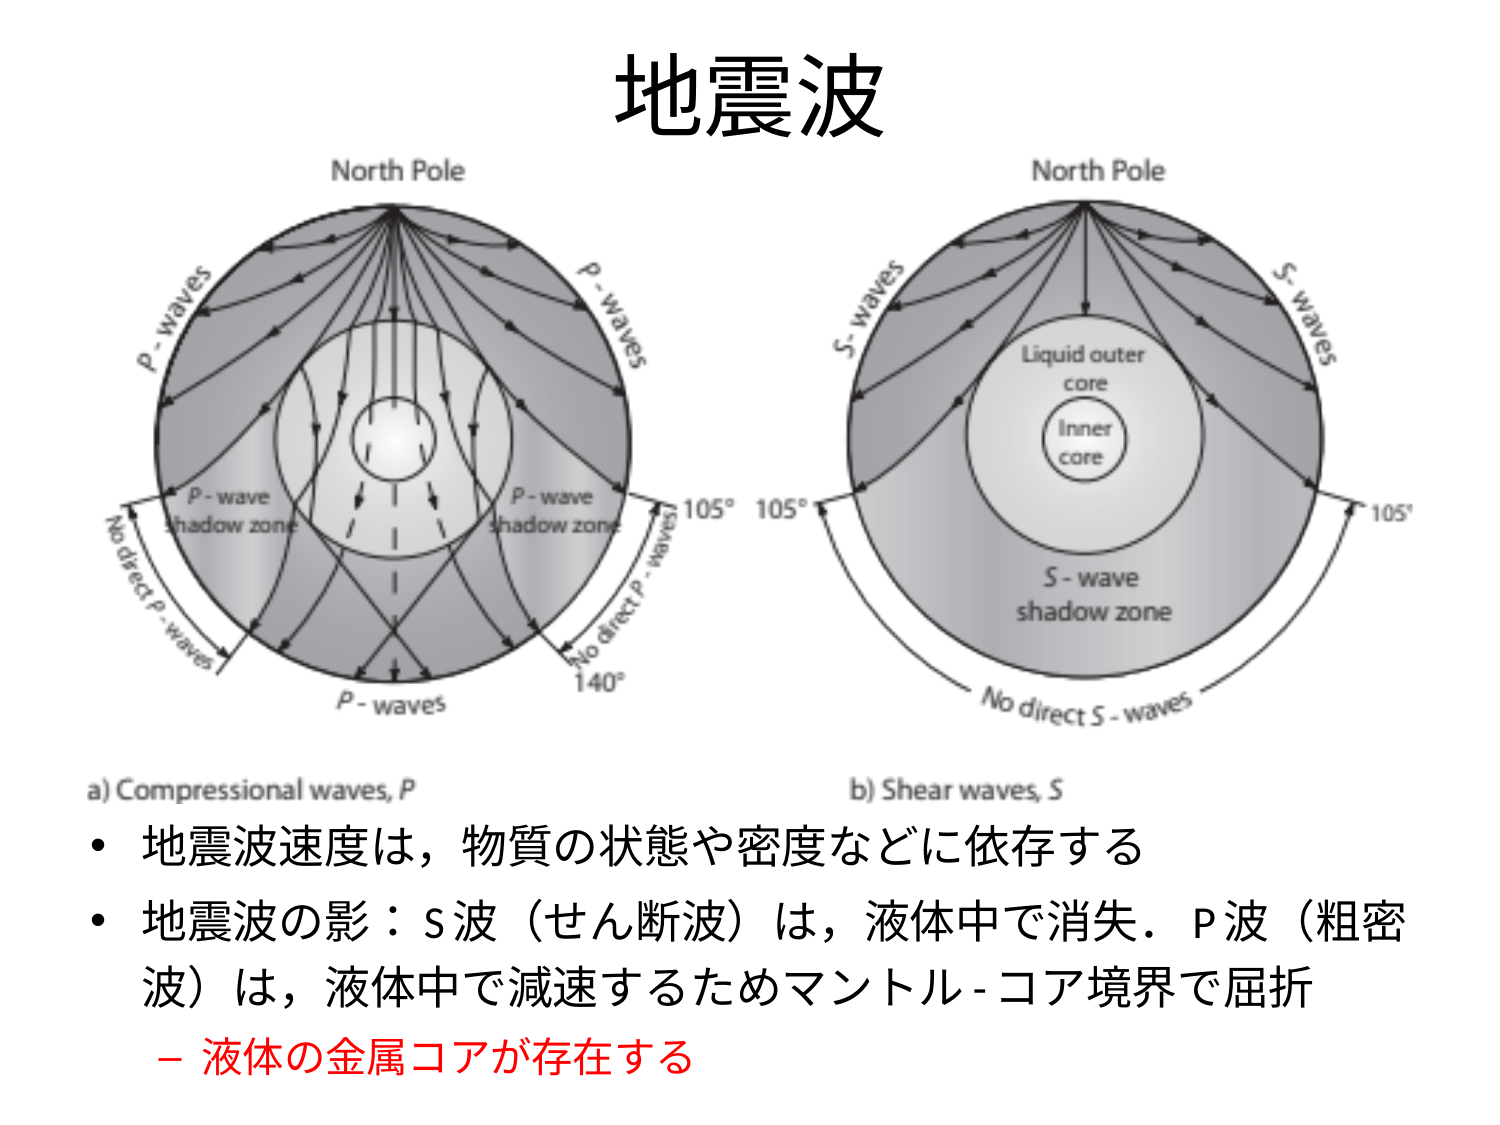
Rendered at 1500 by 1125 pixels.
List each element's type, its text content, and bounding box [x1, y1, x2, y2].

list 地震波速度は，物質の状態や密度などに依存する 地震波の影：S波（せん断波）は，液体中で消失．P波（粗密波）は，液体中で減速するためマントル-コア境界で屈折 液体の金属コアが存在する [75, 798, 1425, 1095]
picture [86, 153, 1413, 804]
title 地震波 [75, 0, 1425, 188]
